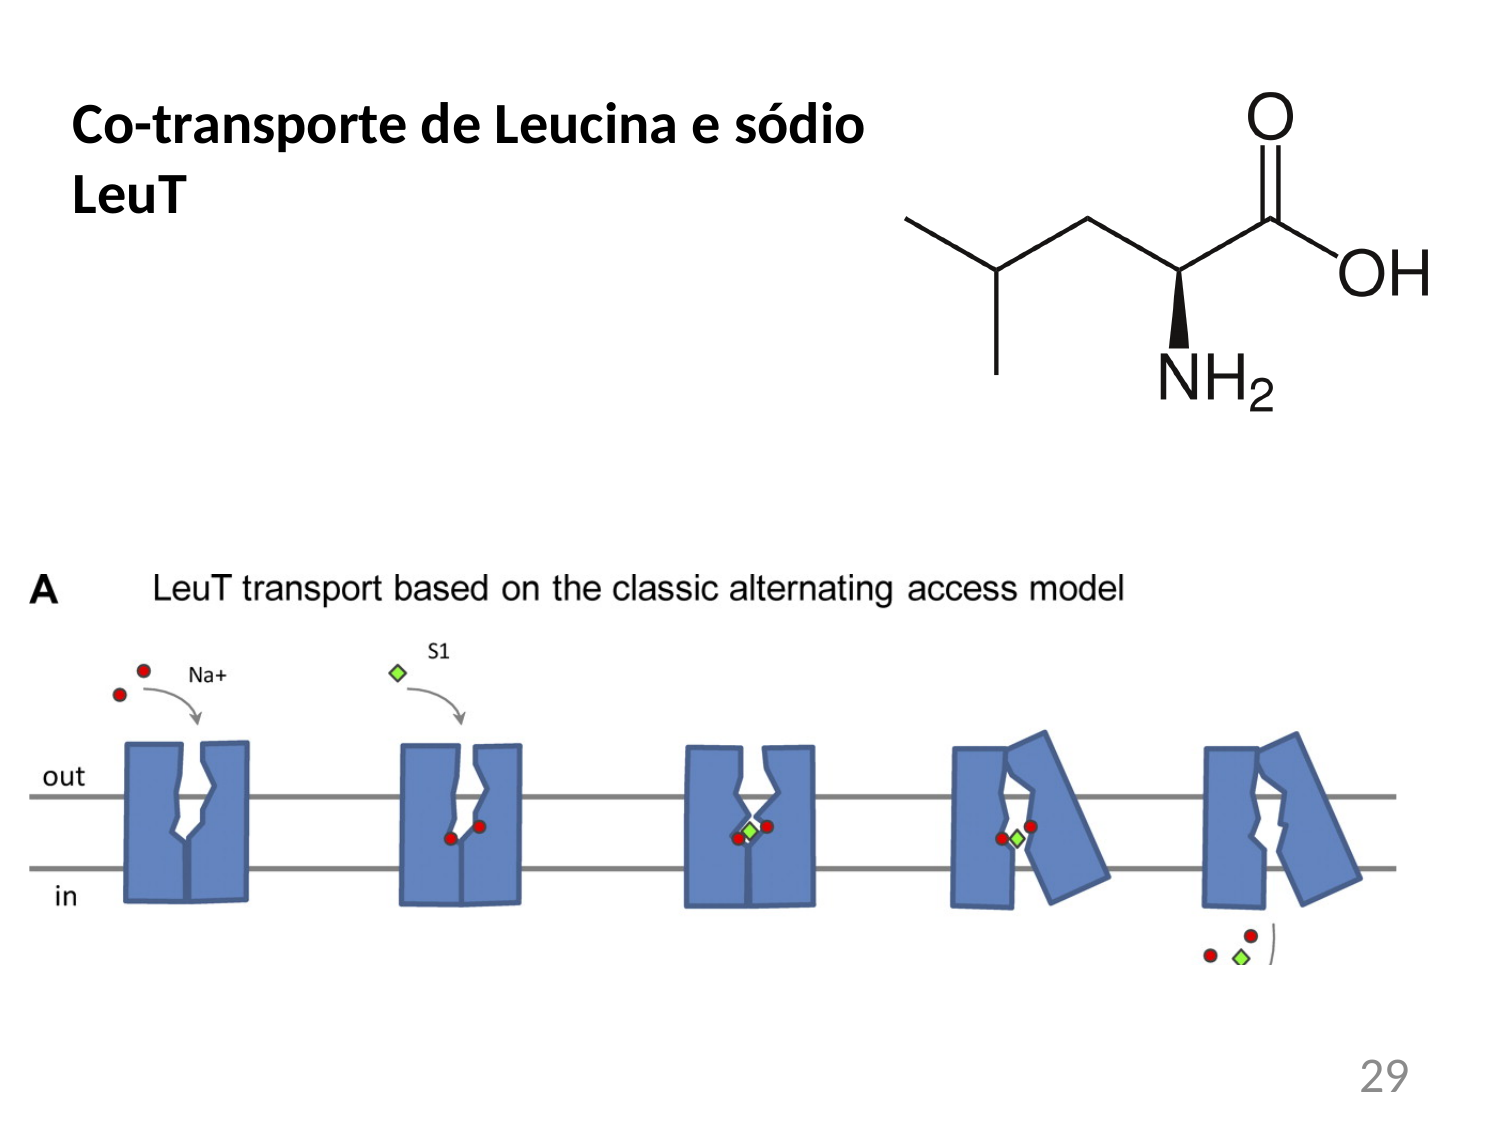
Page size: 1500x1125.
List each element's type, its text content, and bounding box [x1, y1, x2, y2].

picture [29, 574, 1397, 965]
text_box Co-transporte de Leucina e sódio LeuT [58, 78, 881, 233]
slide_number 29 [1074, 1042, 1425, 1103]
picture [885, 77, 1447, 427]
